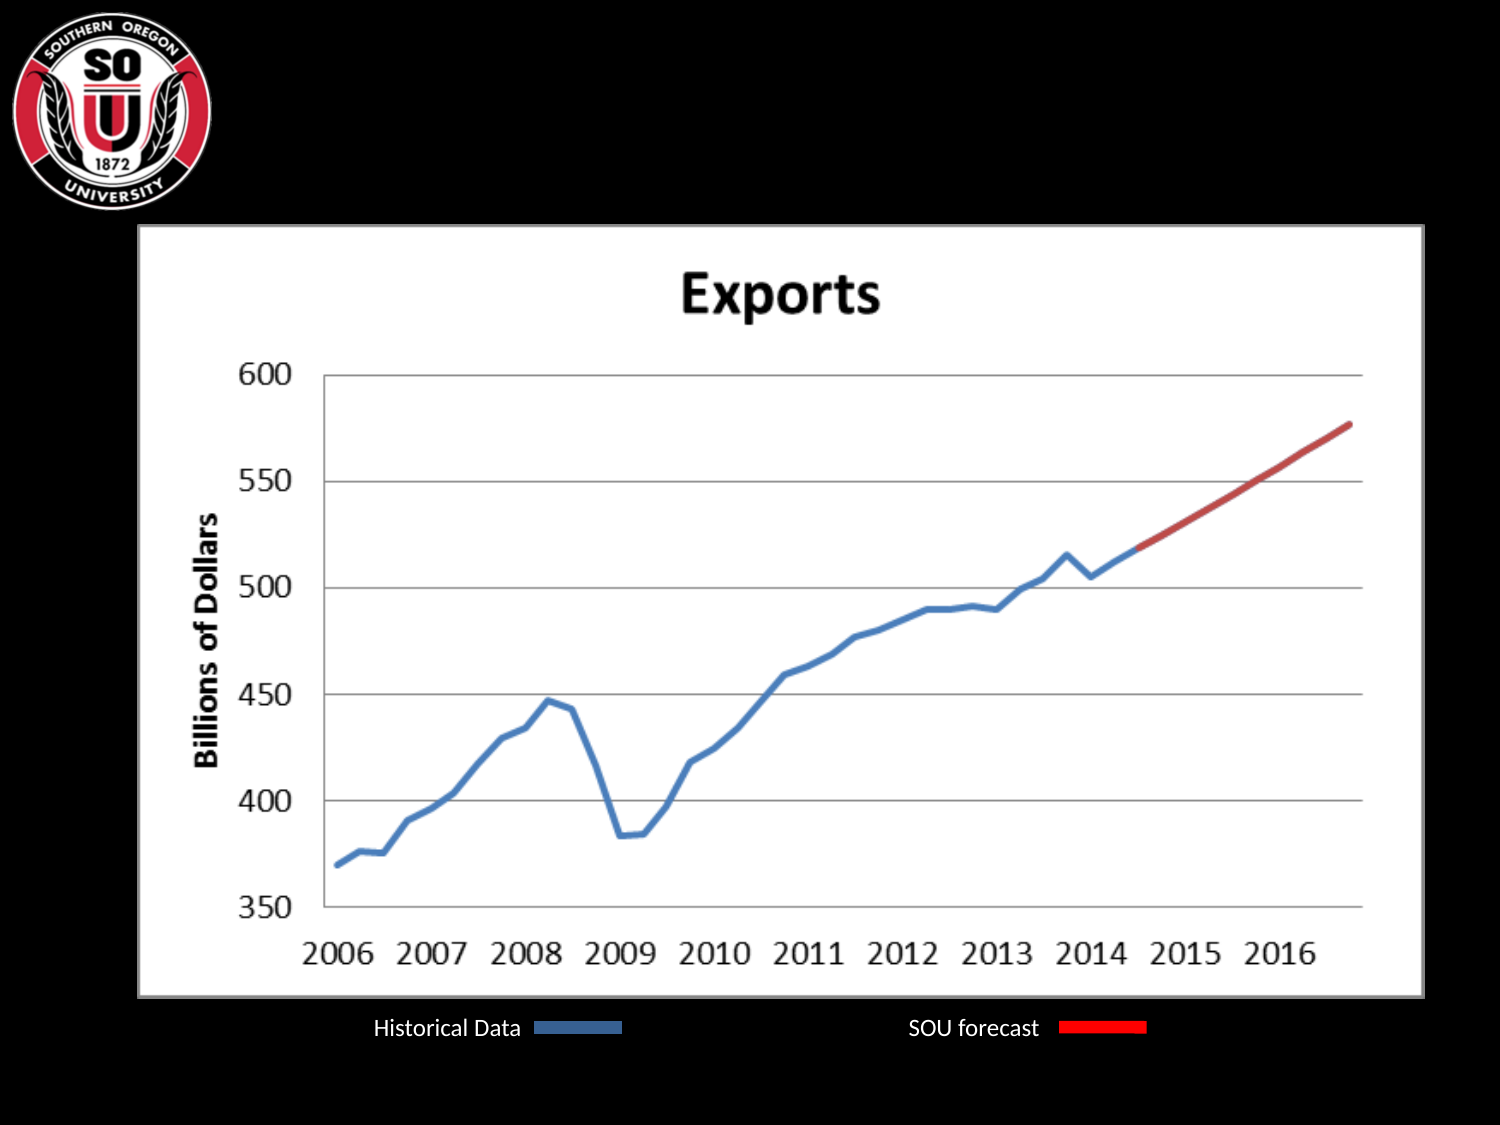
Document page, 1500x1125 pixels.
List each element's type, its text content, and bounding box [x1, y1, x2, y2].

text_box Historical Data [359, 1008, 610, 1050]
text_box SOU forecast [893, 1008, 1082, 1050]
picture [12, 12, 212, 211]
picture [137, 224, 1426, 1000]
